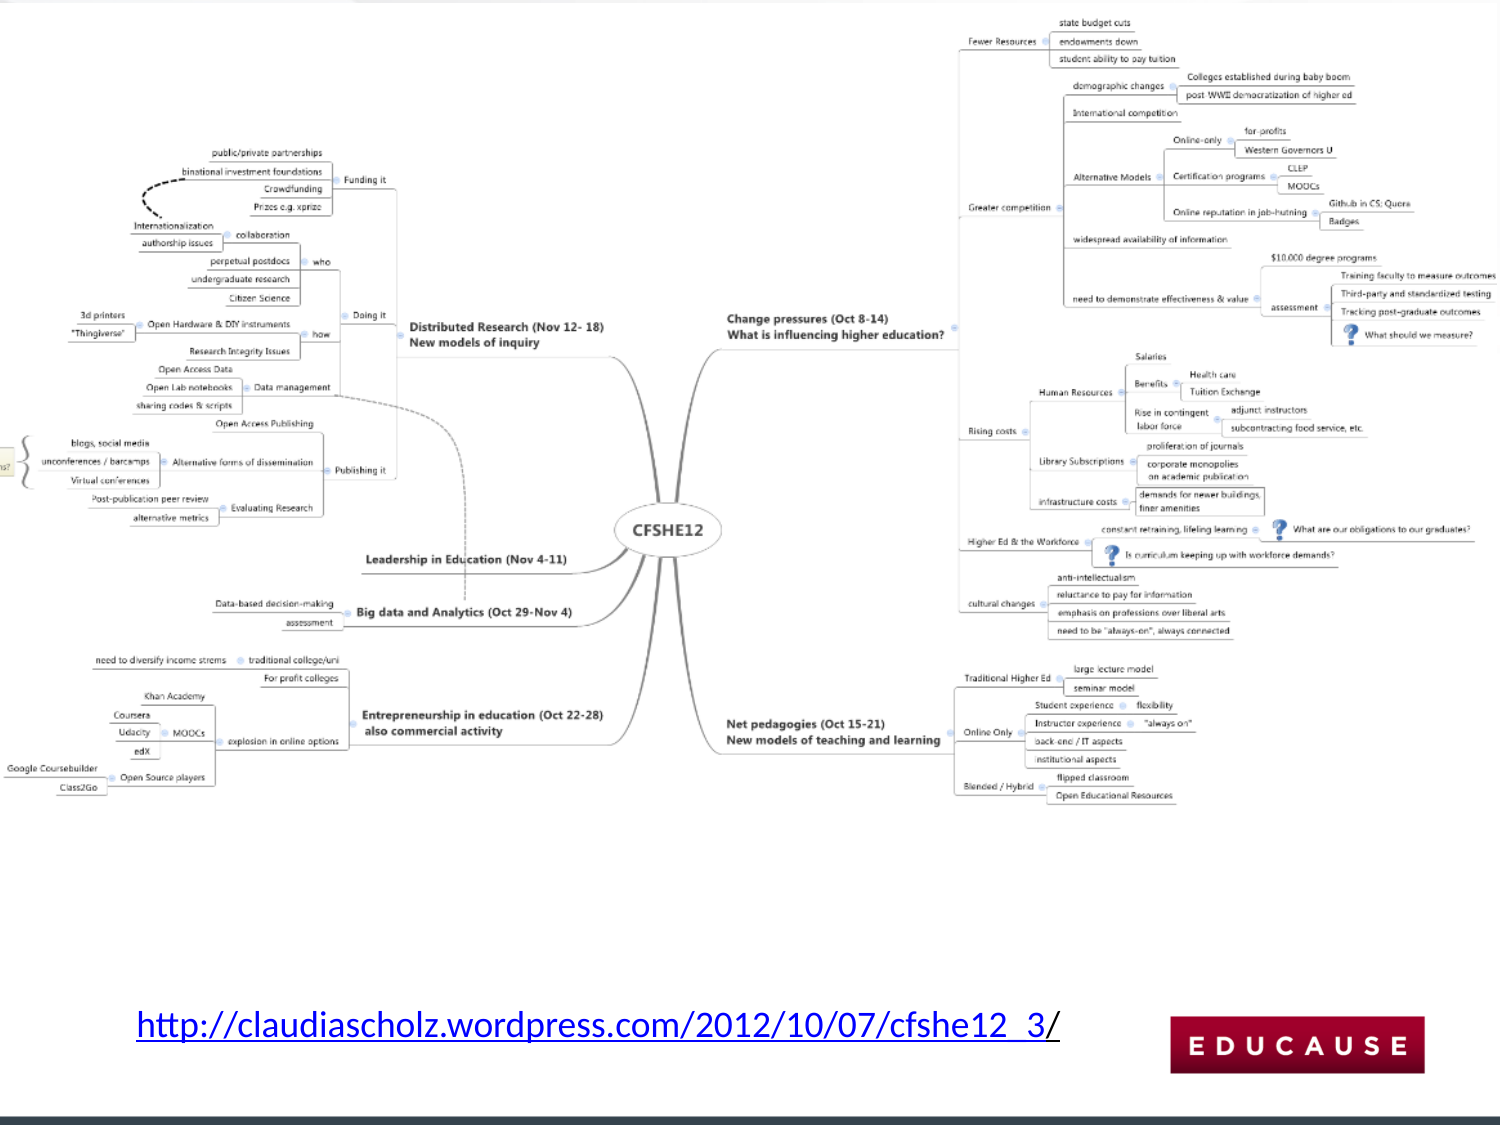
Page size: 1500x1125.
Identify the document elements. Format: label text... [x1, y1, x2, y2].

picture [0, 0, 1500, 1125]
text_box http://claudiascholz.wordpress.com/2012/10/07/cfshe12_3/ [121, 992, 1084, 1053]
